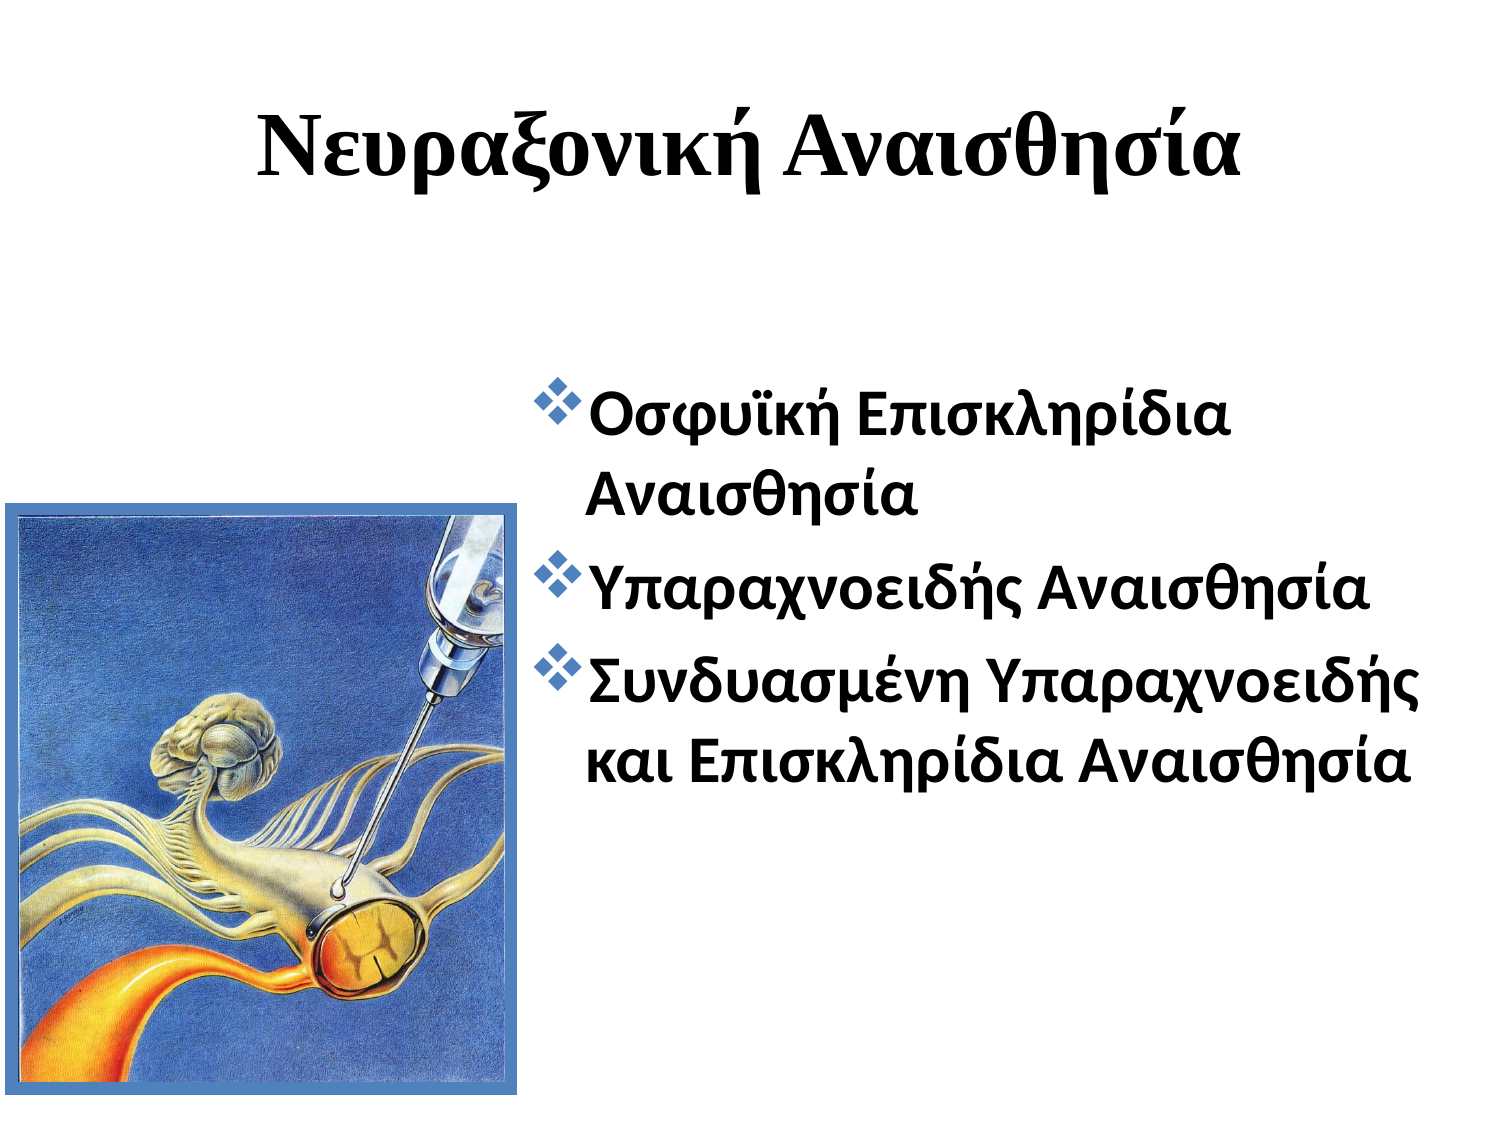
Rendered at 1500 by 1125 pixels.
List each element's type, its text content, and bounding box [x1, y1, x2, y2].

title Νευραξονική Αναισθησία [75, 45, 1425, 233]
picture [17, 515, 505, 1083]
list Οσφυϊκή Επισκληρίδια Αναισθησία Υπαραχνοειδής Αναισθησία Συνδυασμένη Υπαραχνοειδής και Επισκληρίδια Αναισθησία [513, 361, 1461, 860]
